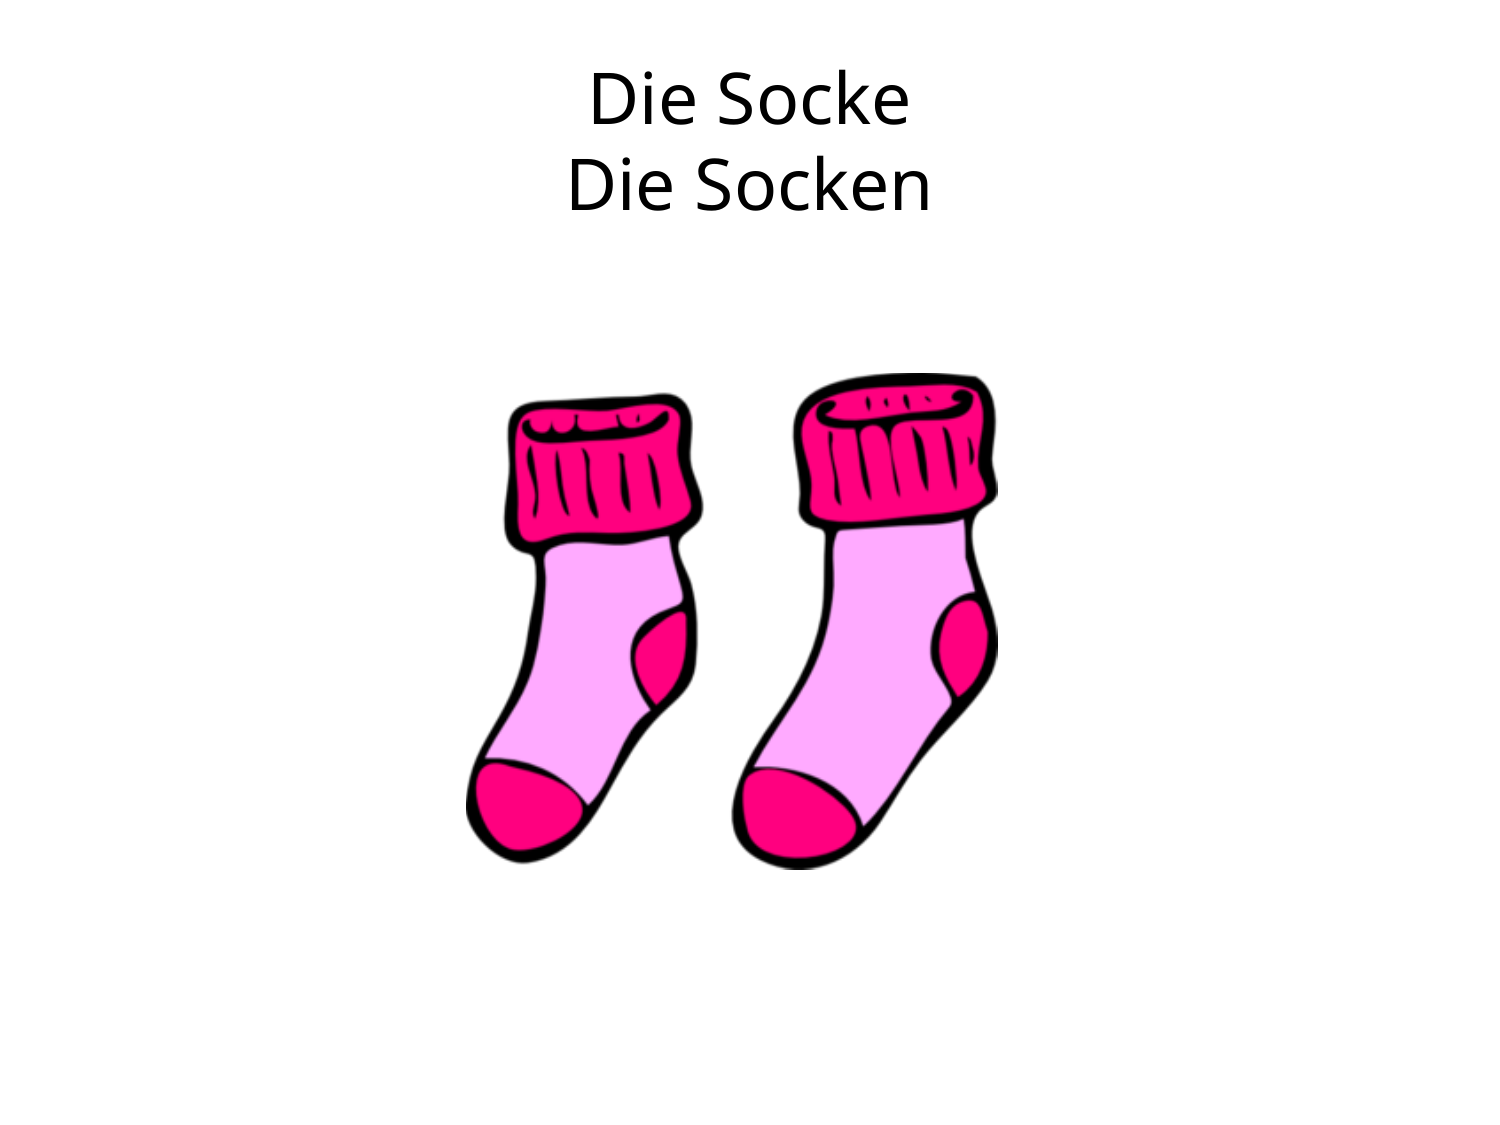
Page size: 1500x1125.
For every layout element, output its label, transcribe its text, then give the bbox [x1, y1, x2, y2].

text_box [8, 0, 692, 321]
picture [466, 373, 999, 870]
title Die Socke Die Socken [692, 45, 1425, 233]
